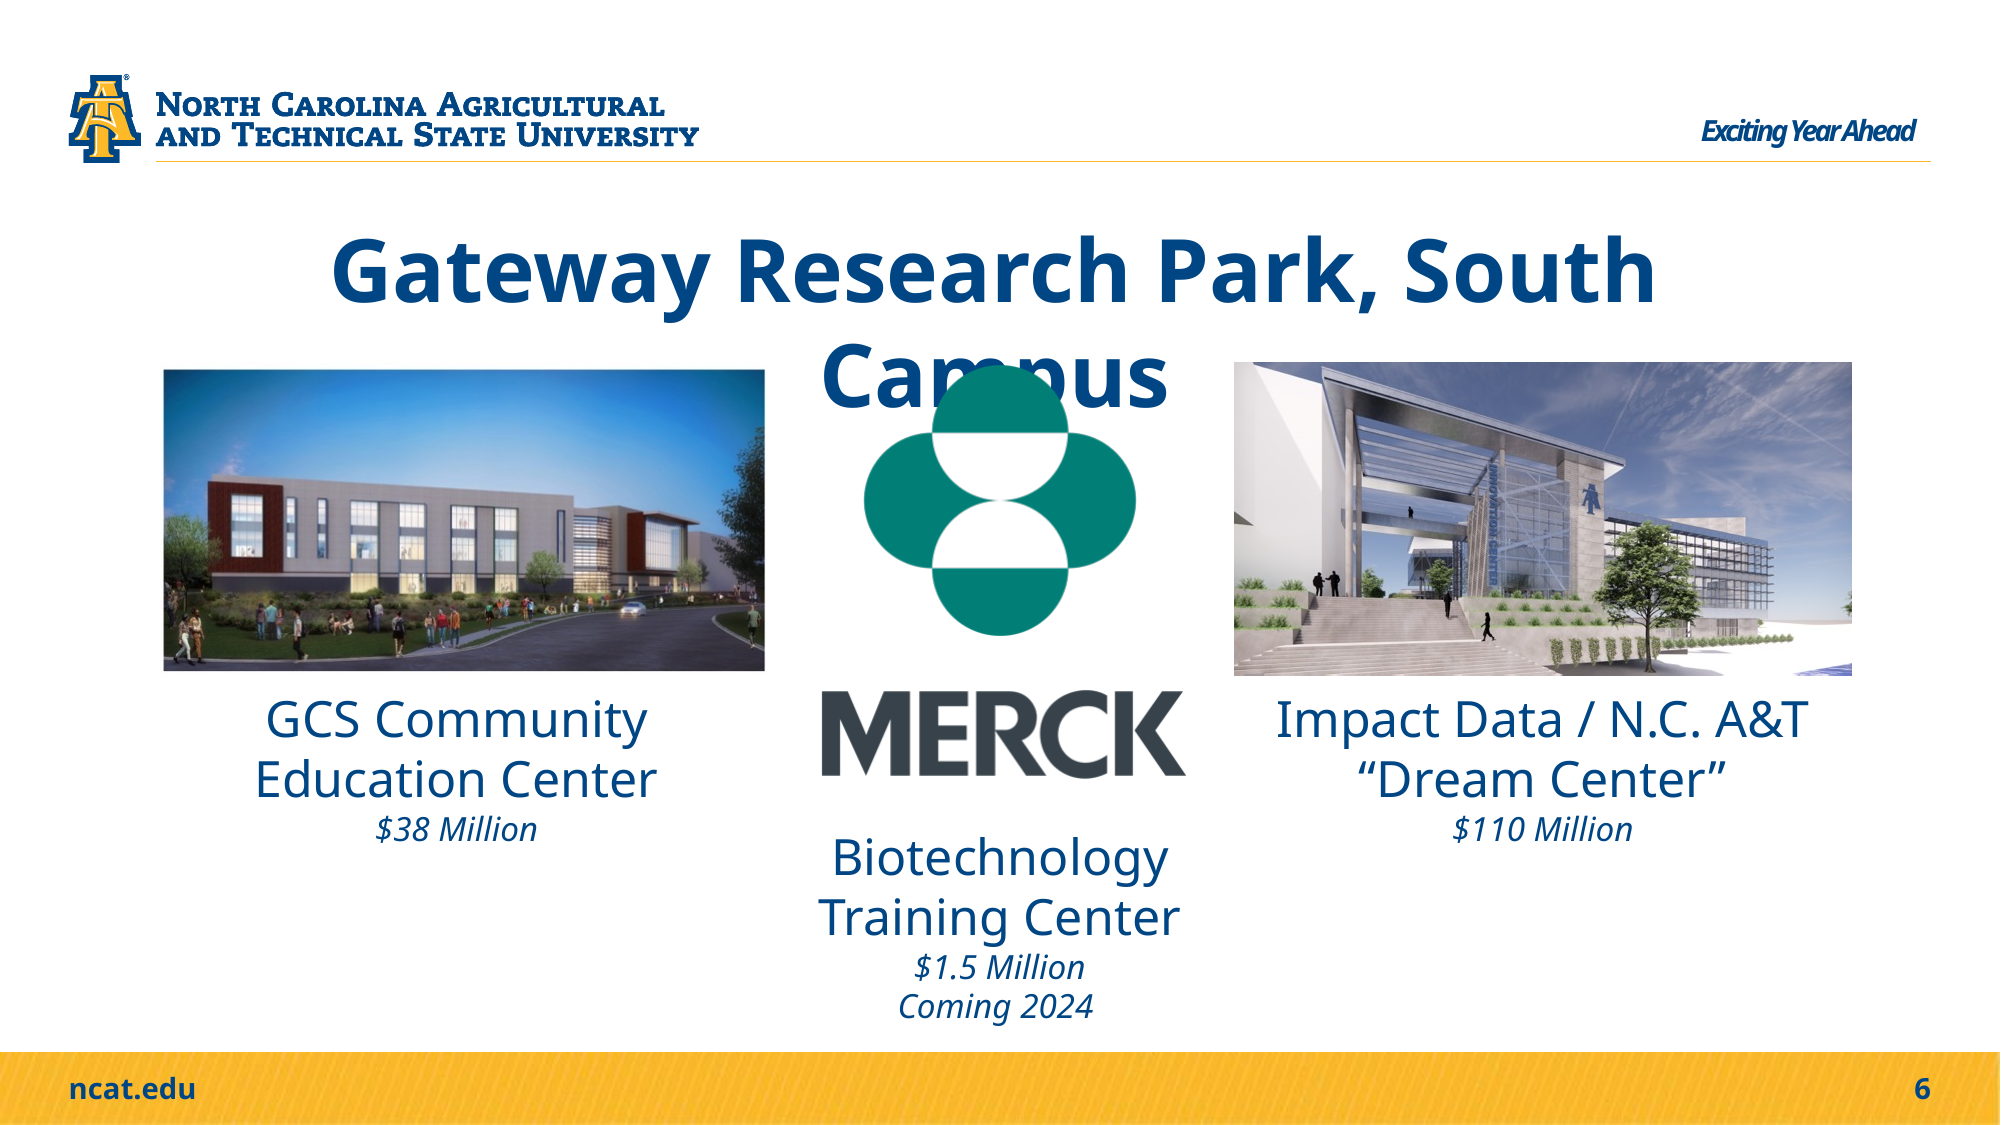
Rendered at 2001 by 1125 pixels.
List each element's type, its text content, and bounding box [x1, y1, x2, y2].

picture [0, 1052, 2000, 1125]
picture [806, 680, 1194, 788]
text_box Gateway Research Park, South Campus [137, 207, 1852, 432]
text_box Biotechnology Training Center $1.5 Million Coming 2024 [760, 818, 1240, 1033]
text_box GCS Community Education Center $38 Million [160, 680, 753, 856]
picture [160, 362, 1852, 676]
text_box Impact Data / N.C. A&T “Dream Center” $110 Million [1234, 680, 1852, 856]
list Exciting Year Ahead [999, 108, 1932, 191]
slide_number 6 [1851, 1065, 1932, 1116]
